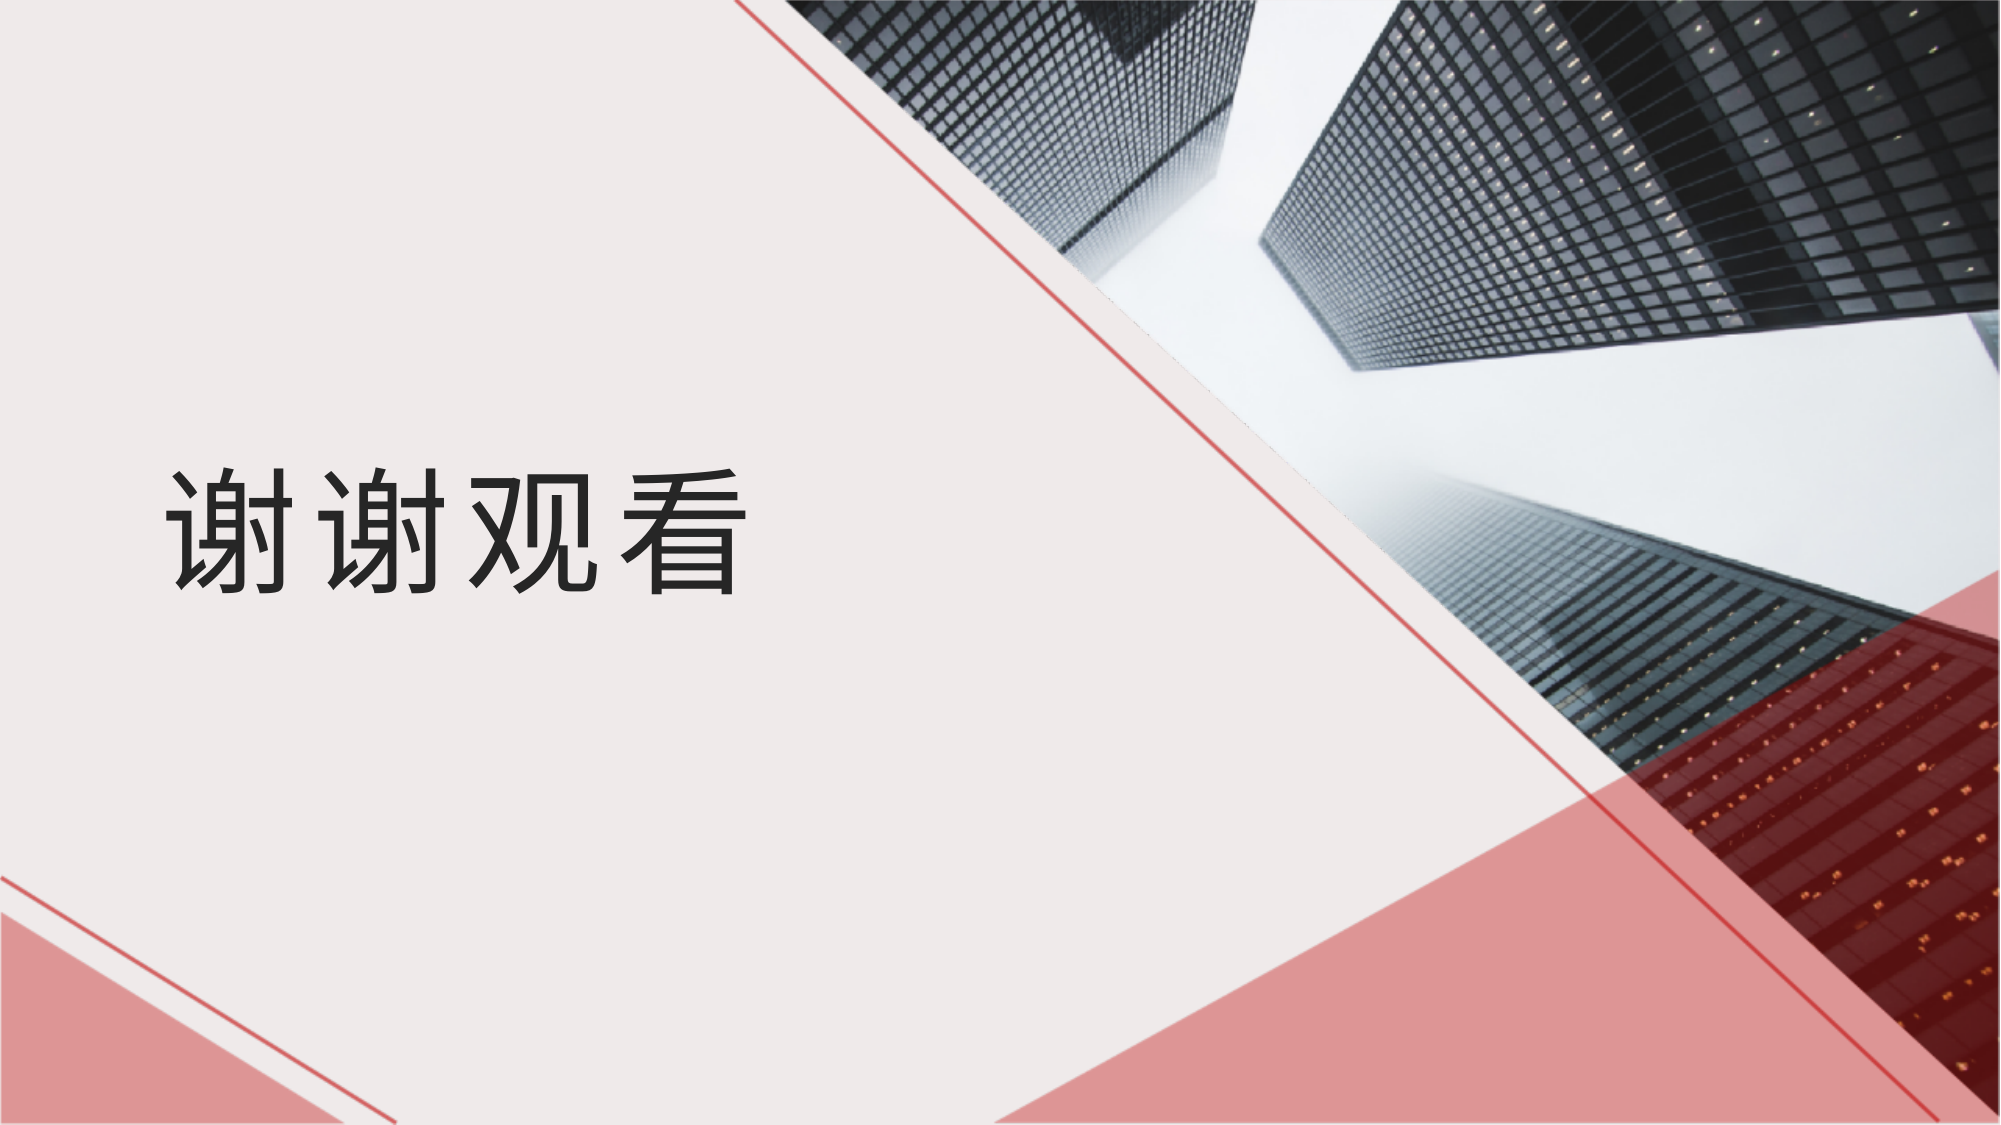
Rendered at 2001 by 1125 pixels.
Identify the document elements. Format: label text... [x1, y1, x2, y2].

picture [0, 0, 2000, 1125]
title 谢谢观看 [145, 419, 896, 612]
